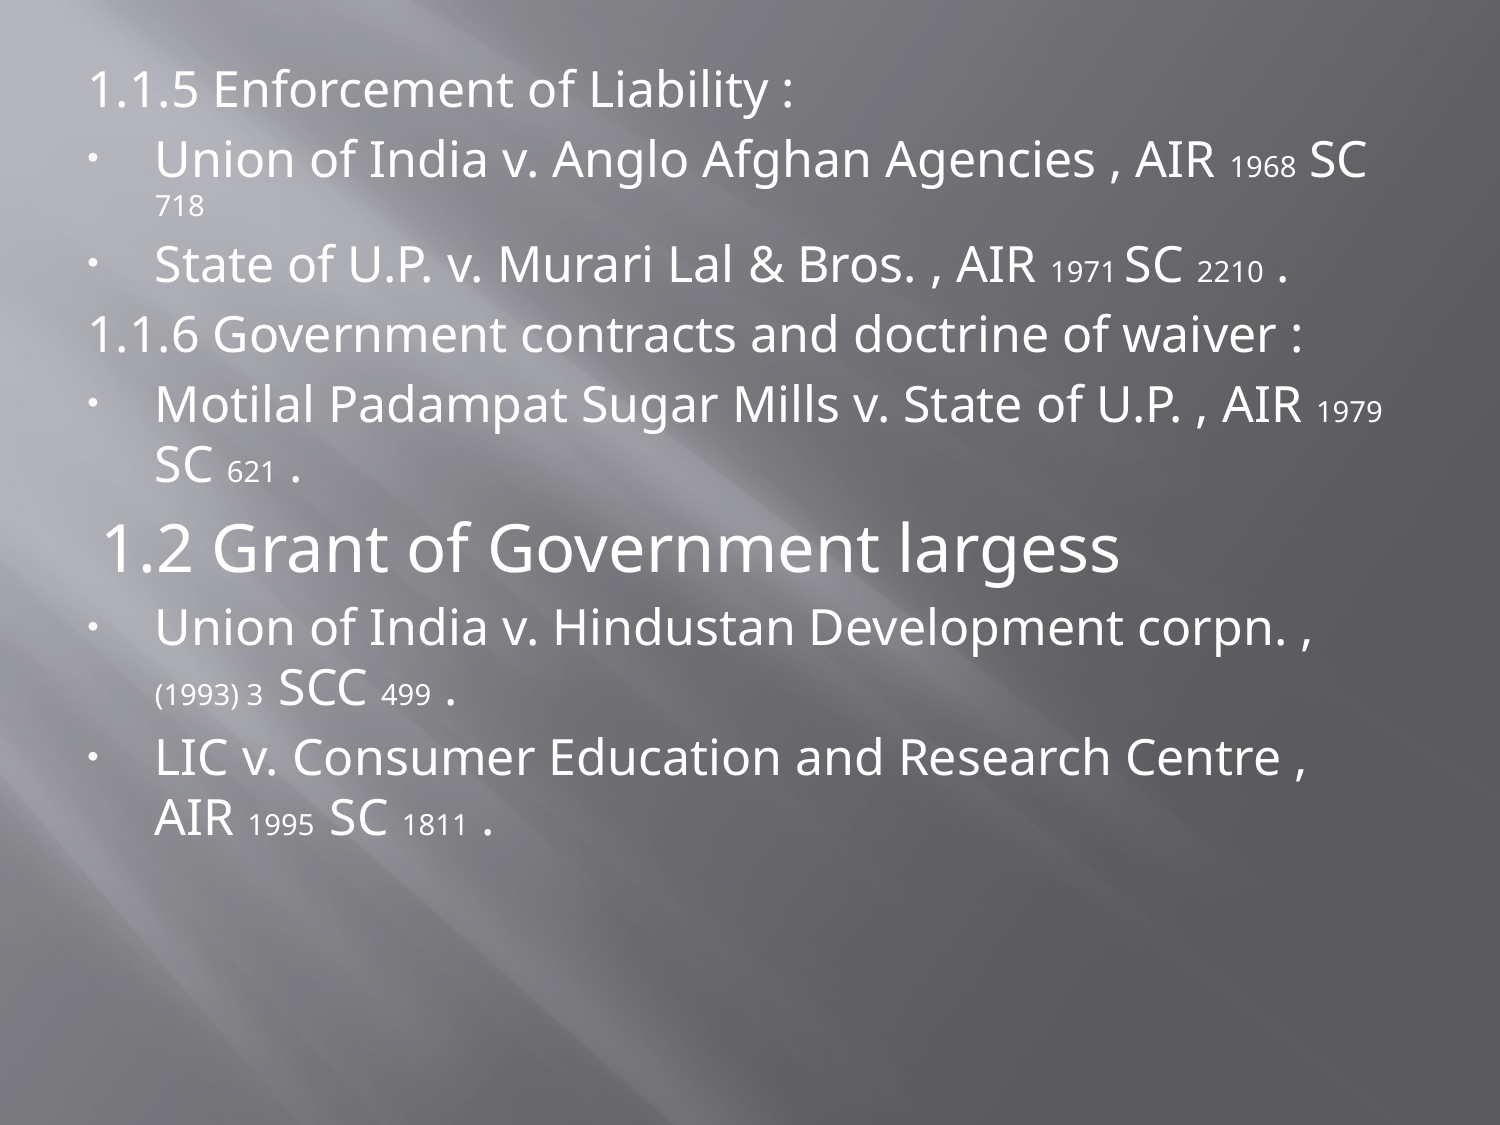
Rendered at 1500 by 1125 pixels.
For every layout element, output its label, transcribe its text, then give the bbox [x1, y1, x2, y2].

list 1.1.5 Enforcement of Liability : Union of India v. Anglo Afghan Agencies , AIR 1968 SC 718 State of U.P. v. Murari Lal & Bros. , AIR 1971 SC 2210 . 1.1.6 Government contracts and doctrine of waiver : Motilal Padampat Sugar Mills v. State of U.P. , AIR 1979 SC 621 . 1.2 Grant of Government largess Union of India v. Hindustan Development corpn. , (1993) 3 SCC 499 . LIC v. Consumer Education and Research Centre , AIR 1995 SC 1811 . [50, 50, 1400, 1088]
